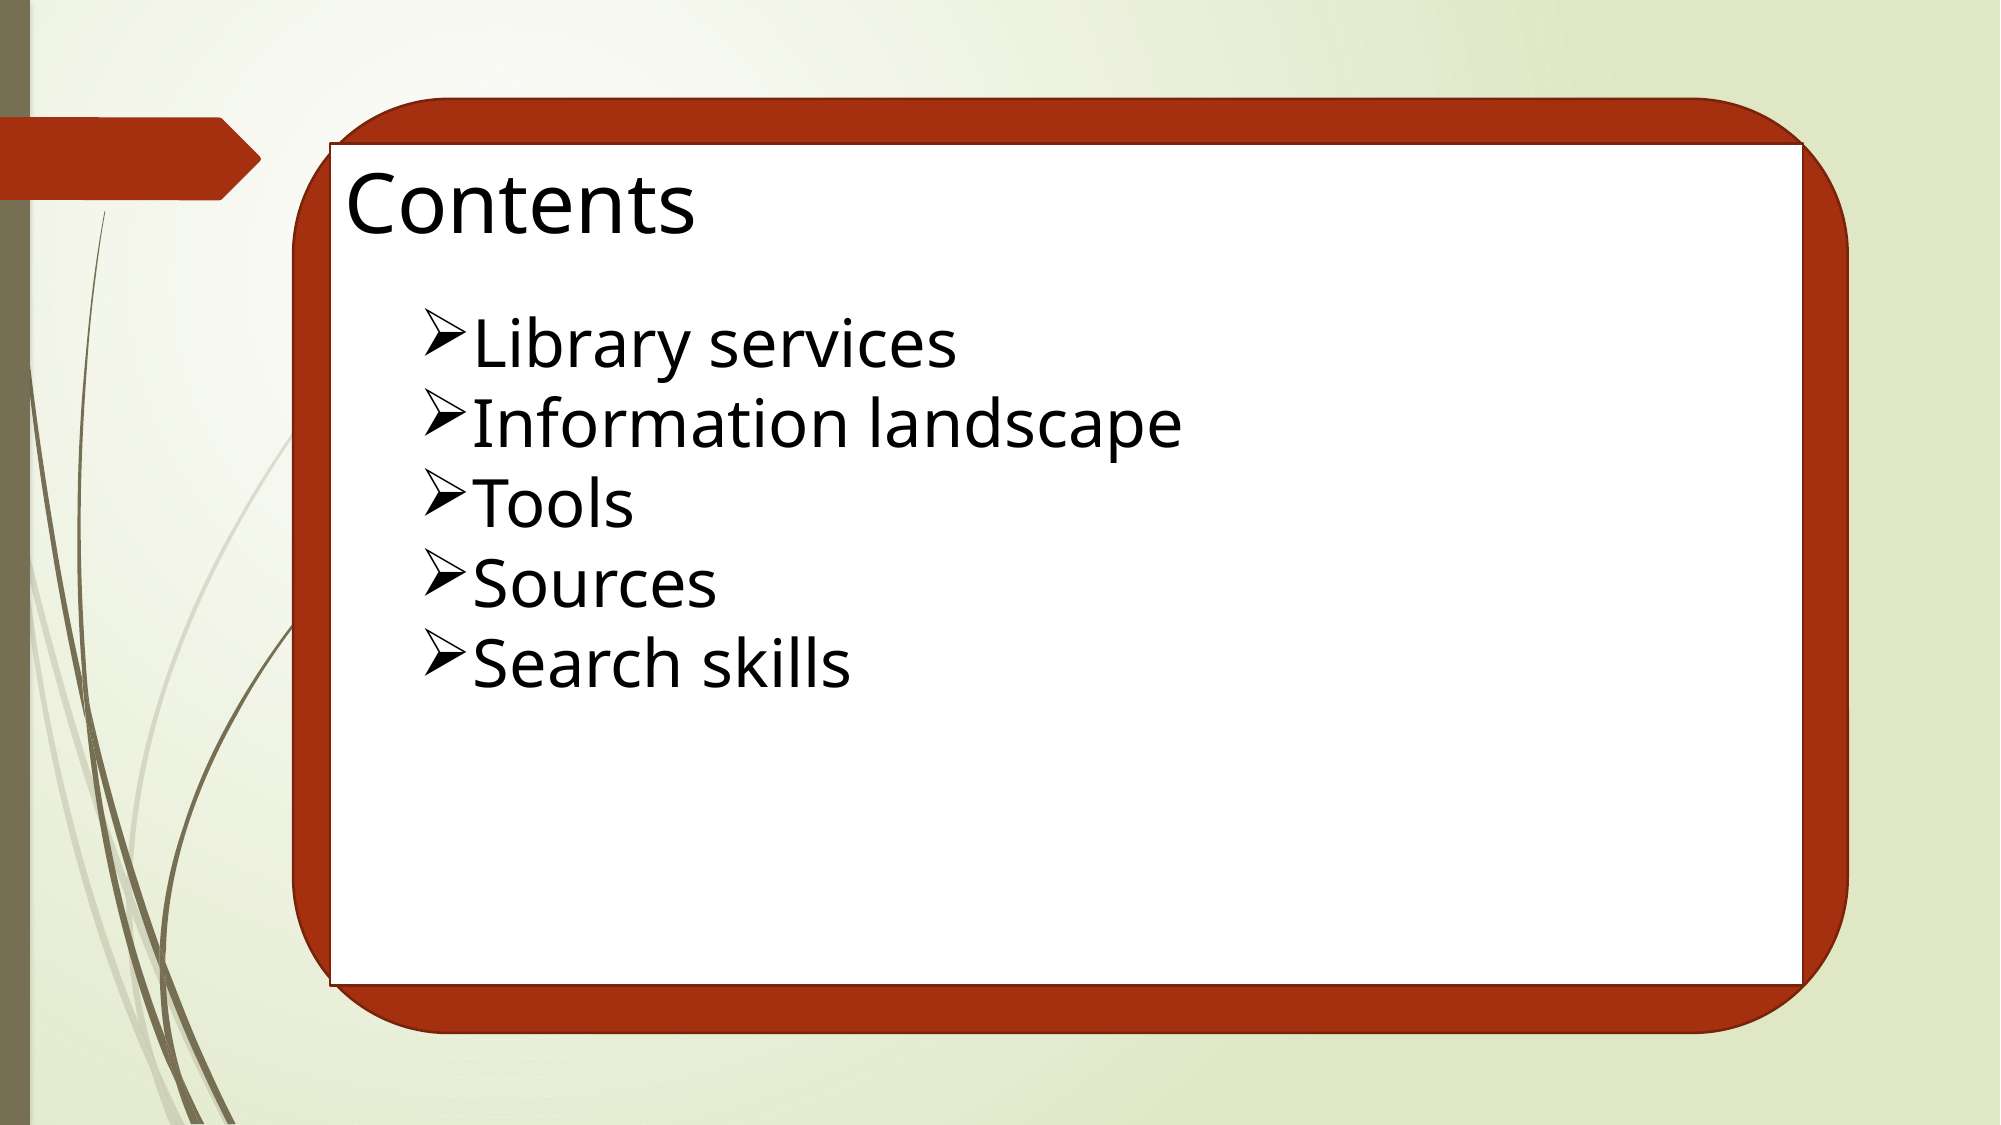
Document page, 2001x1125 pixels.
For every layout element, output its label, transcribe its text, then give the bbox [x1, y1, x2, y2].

text_box [329, 142, 1804, 987]
text_box Contents Library services Information landscape Tools Sources Search skills [330, 143, 1803, 708]
text_box [339, 97, 1802, 142]
text_box [336, 144, 1850, 1035]
text_box [291, 153, 329, 979]
